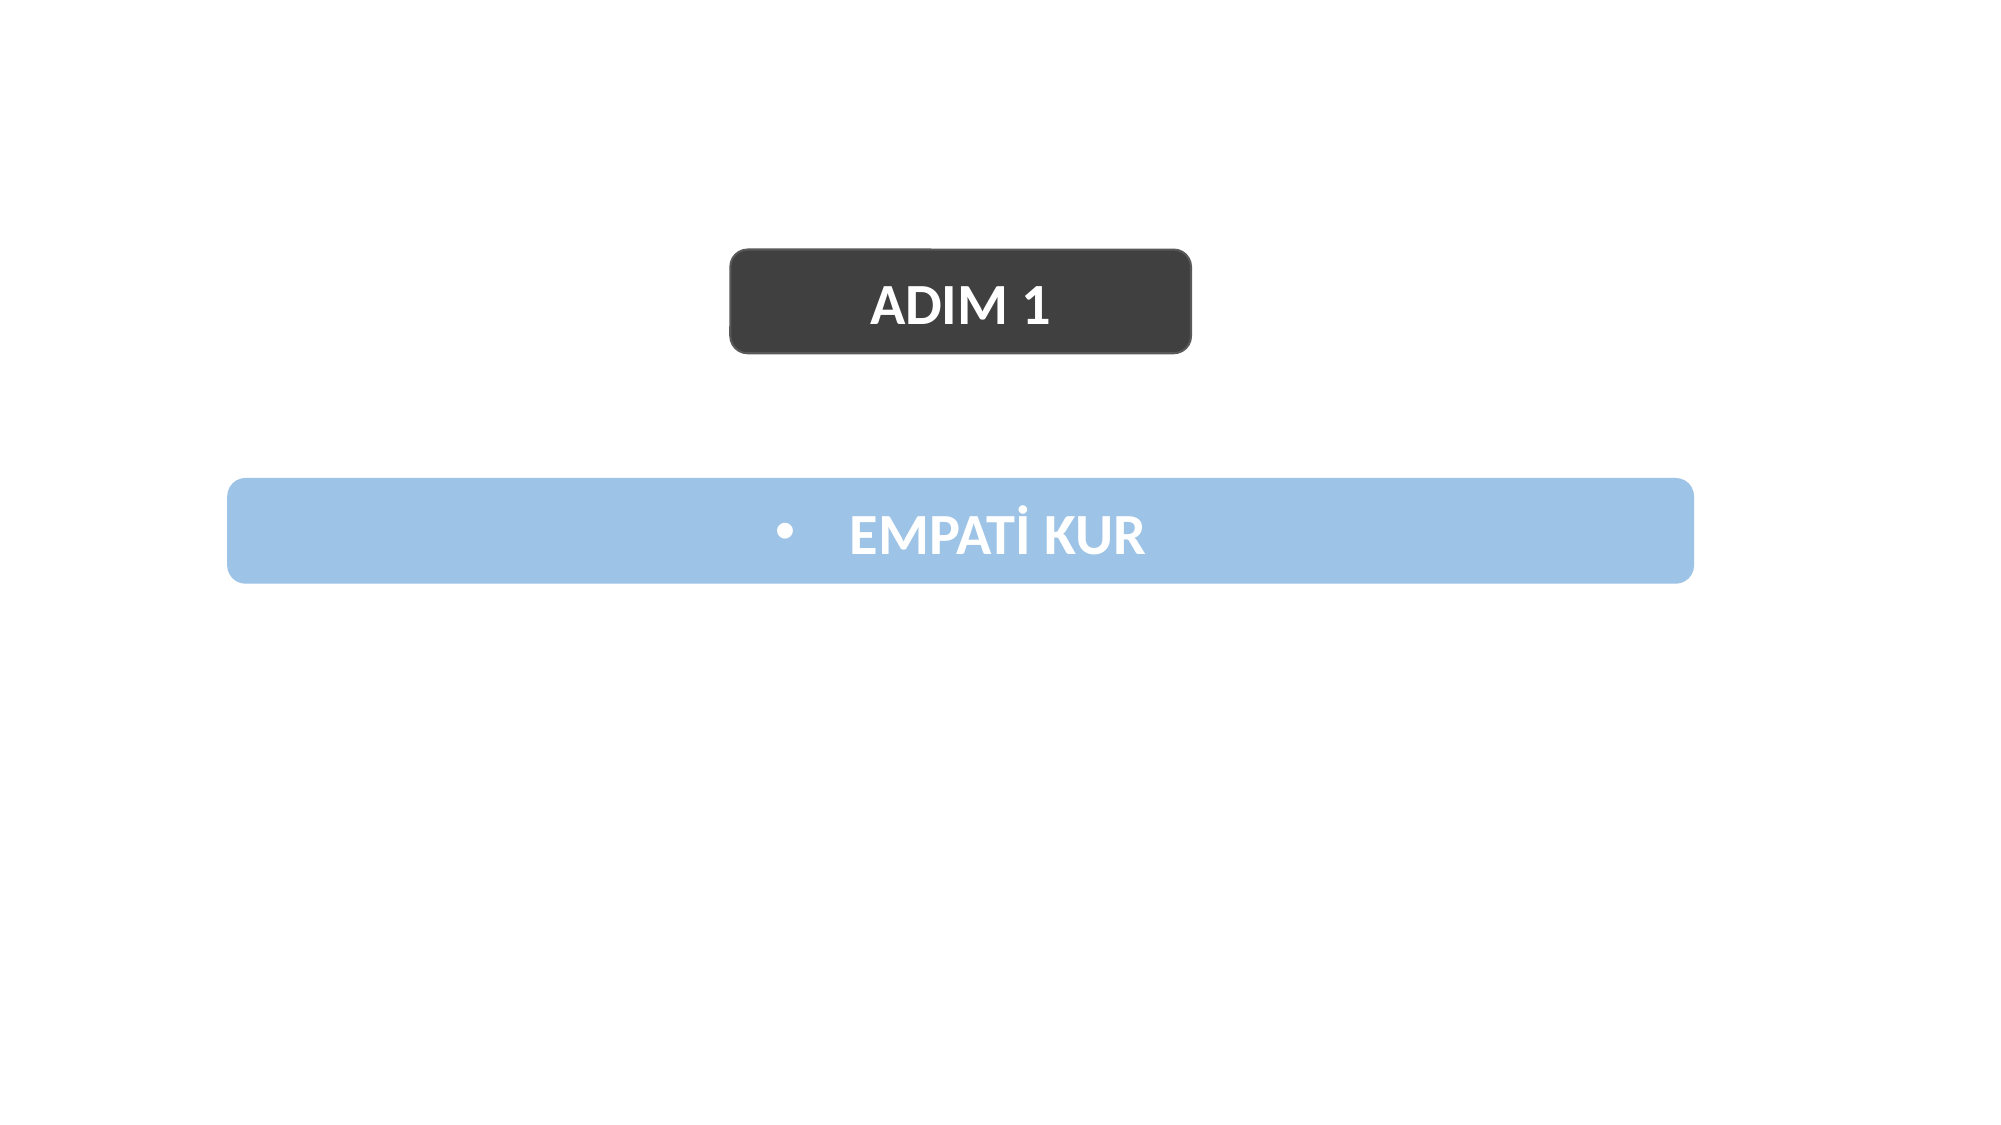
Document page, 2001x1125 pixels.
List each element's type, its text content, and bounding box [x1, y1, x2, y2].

text_box ADIM 1 [729, 248, 1193, 355]
text_box EMPATİ KUR [227, 477, 1695, 584]
